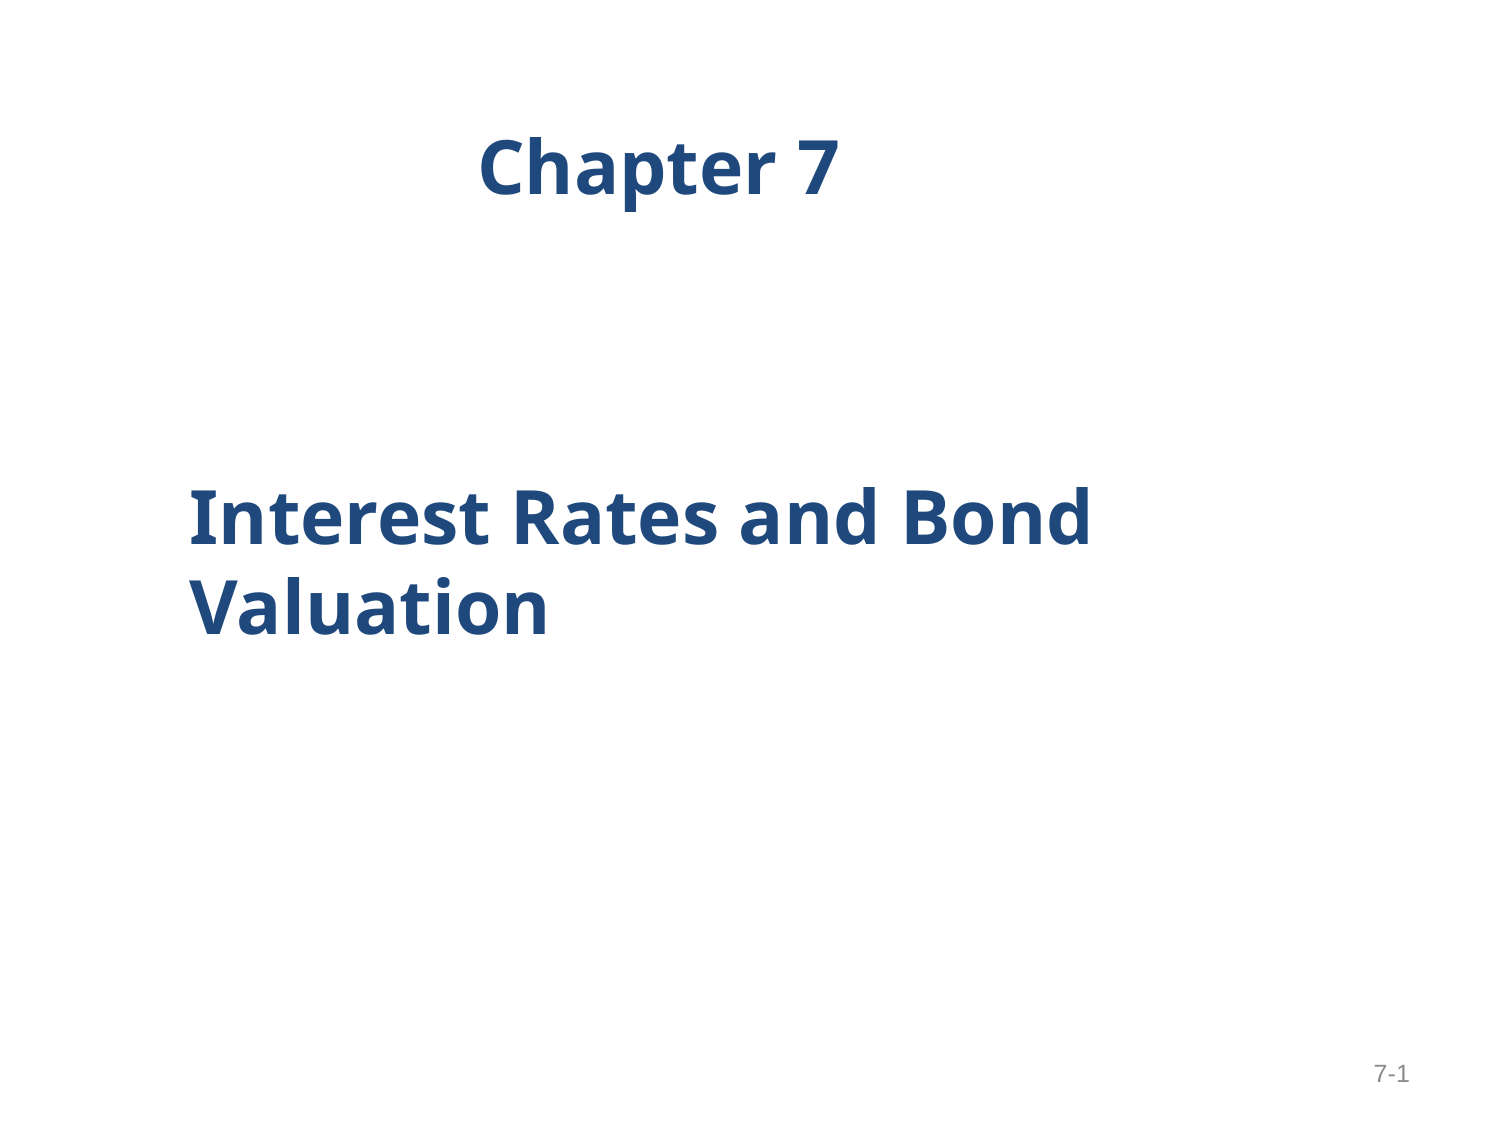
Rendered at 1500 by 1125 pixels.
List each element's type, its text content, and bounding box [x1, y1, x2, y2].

slide_number 7-1 [1074, 1042, 1425, 1103]
text_box Chapter 7 [462, 112, 1025, 218]
text_box Interest Rates and Bond Valuation [174, 462, 1425, 658]
